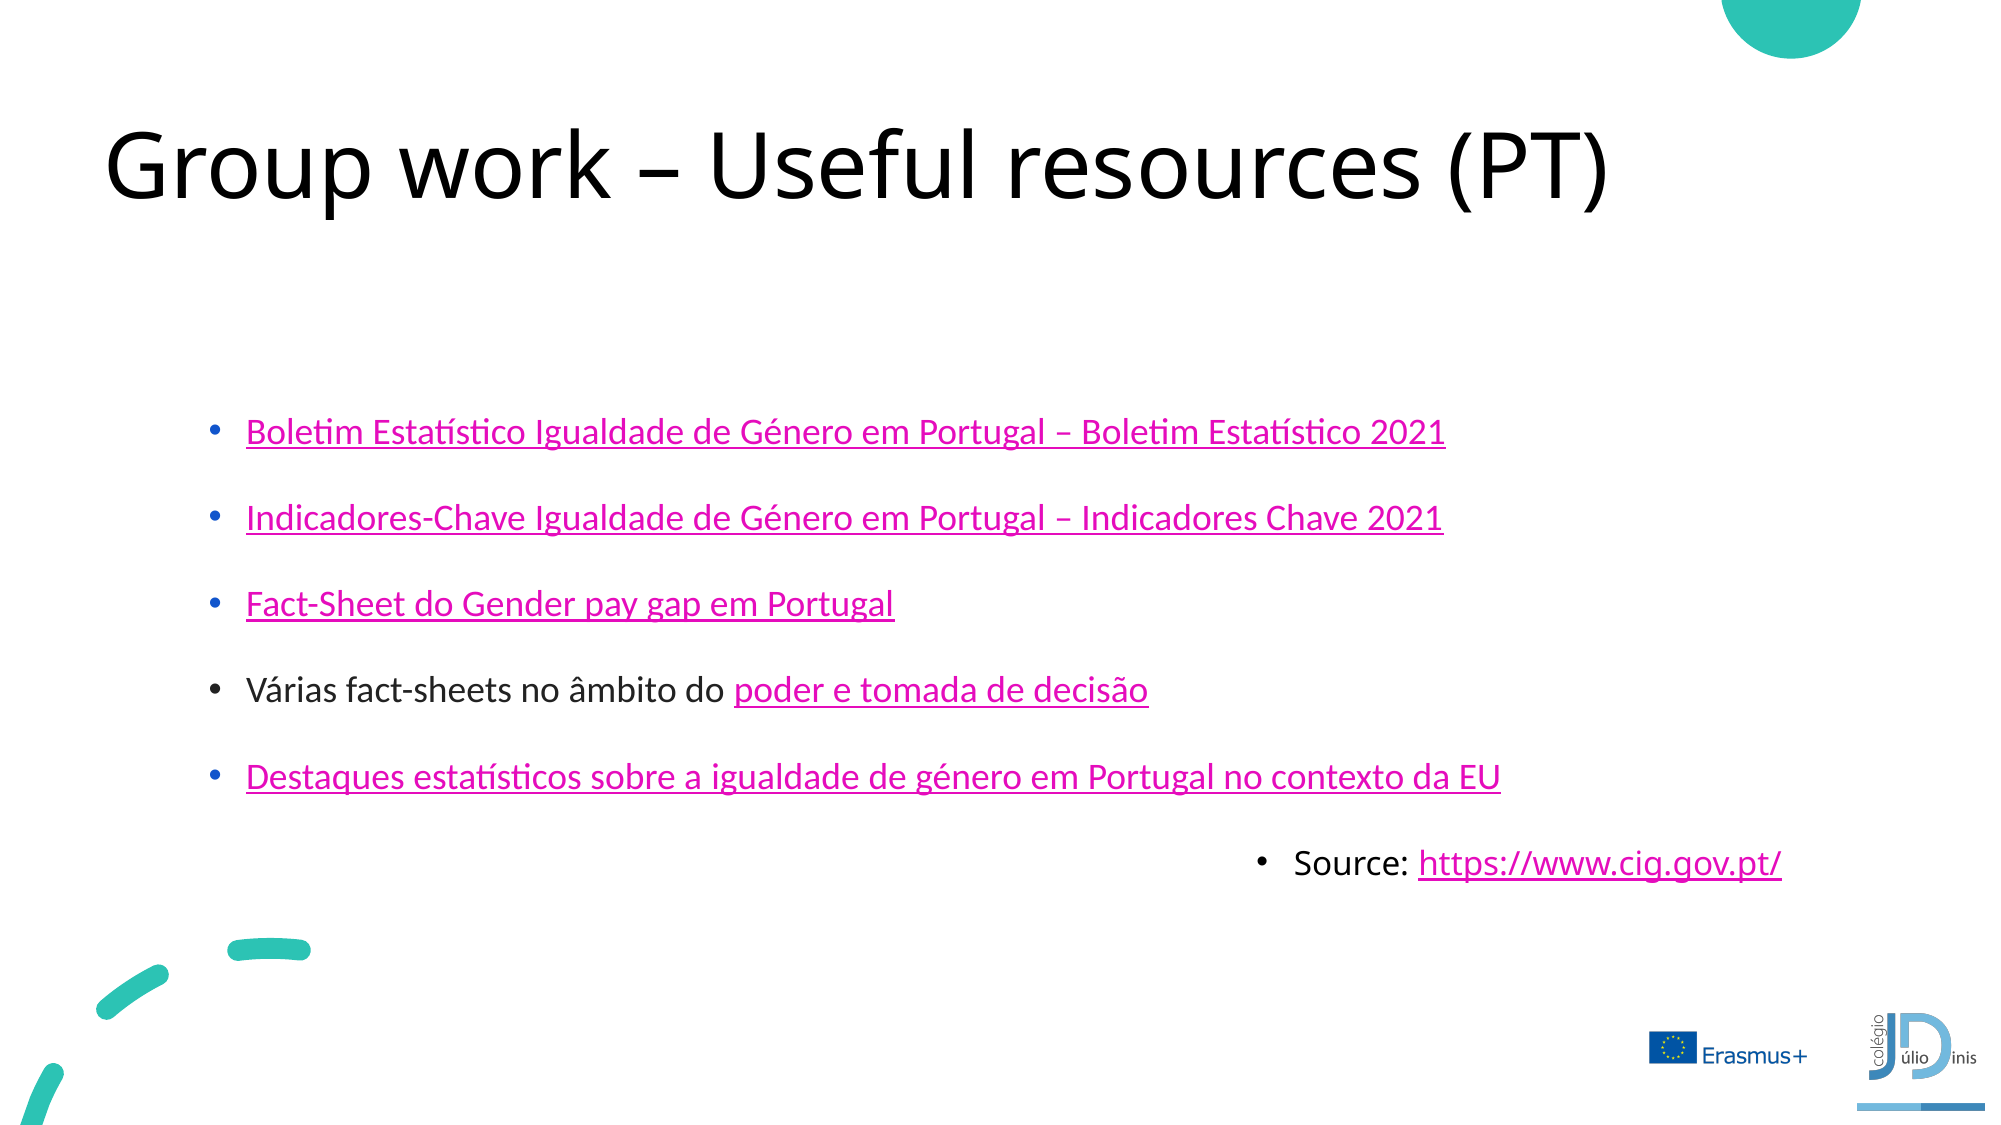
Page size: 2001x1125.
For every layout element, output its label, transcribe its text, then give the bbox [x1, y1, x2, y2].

picture [1857, 984, 1985, 1111]
picture [1640, 1000, 1816, 1095]
title Group work – Useful resources (PT) [88, 59, 1814, 278]
list Boletim Estatístico Igualdade de Género em Portugal – Boletim Estatístico 2021 Indicadores-Chave Igualdade de Género em Portugal – Indicadores Chave 2021 Fact-Sheet do Gender pay gap em Portugal Várias fact-sheets no âmbito do poder e tomada de decisão Destaques estatísticos sobre a igualdade de género em Portugal no contexto da EU Source: https://www.cig.gov.pt/ [193, 313, 1806, 947]
